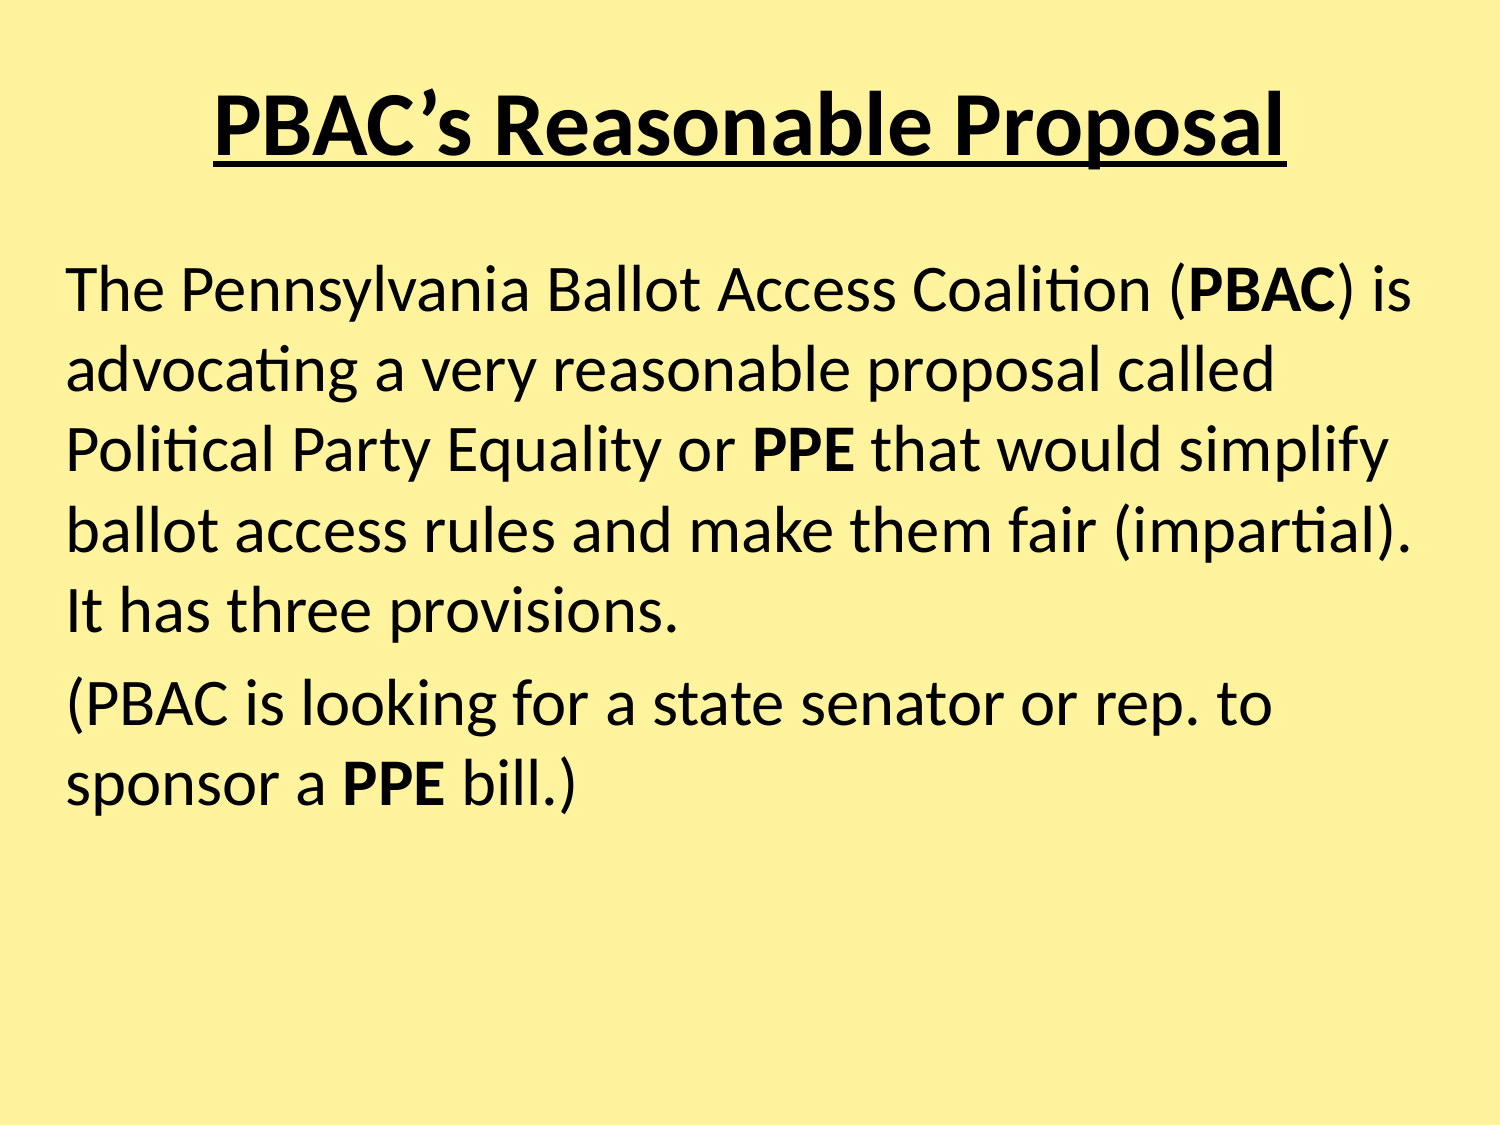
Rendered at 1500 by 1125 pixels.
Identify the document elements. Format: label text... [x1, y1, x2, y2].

title PBAC’s Reasonable Proposal [75, 37, 1425, 200]
list The Pennsylvania Ballot Access Coalition (PBAC) is advocating a very reasonable proposal called Political Party Equality or PPE that would simplify ballot access rules and make them fair (impartial). It has three provisions. (PBAC is looking for a state senator or rep. to sponsor a PPE bill.) [50, 237, 1450, 1088]
